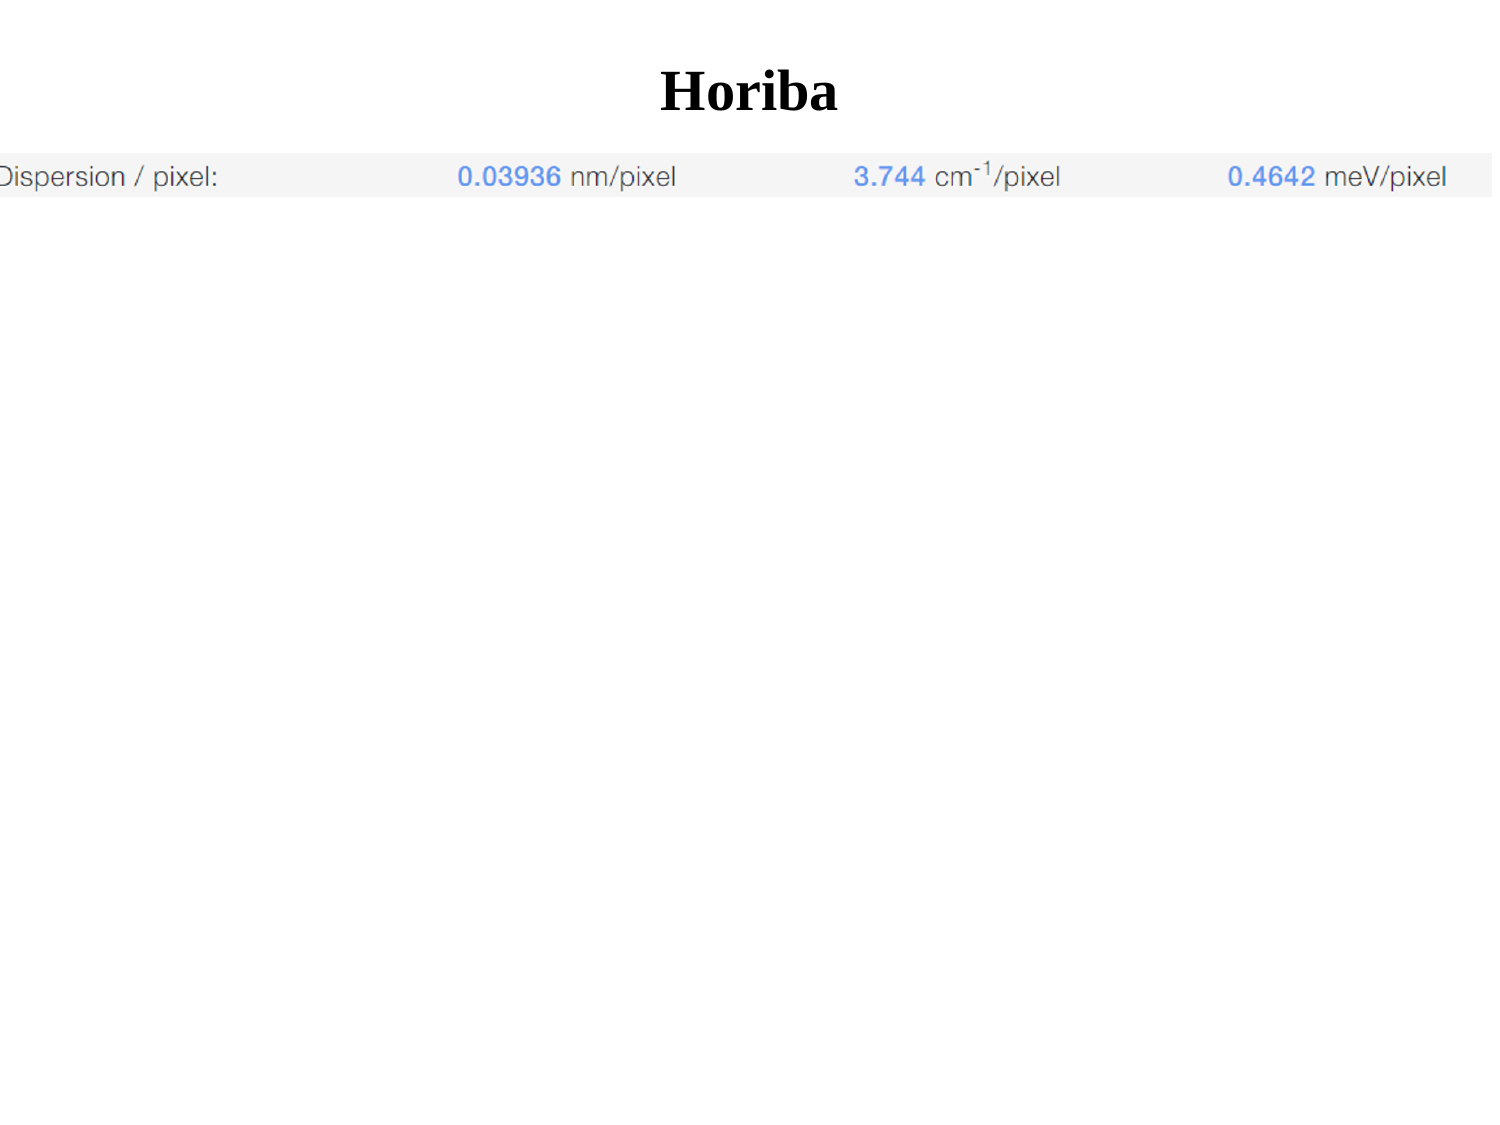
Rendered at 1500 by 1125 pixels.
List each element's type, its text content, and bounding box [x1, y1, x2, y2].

picture [0, 153, 1492, 197]
title Horiba [103, 59, 1397, 123]
